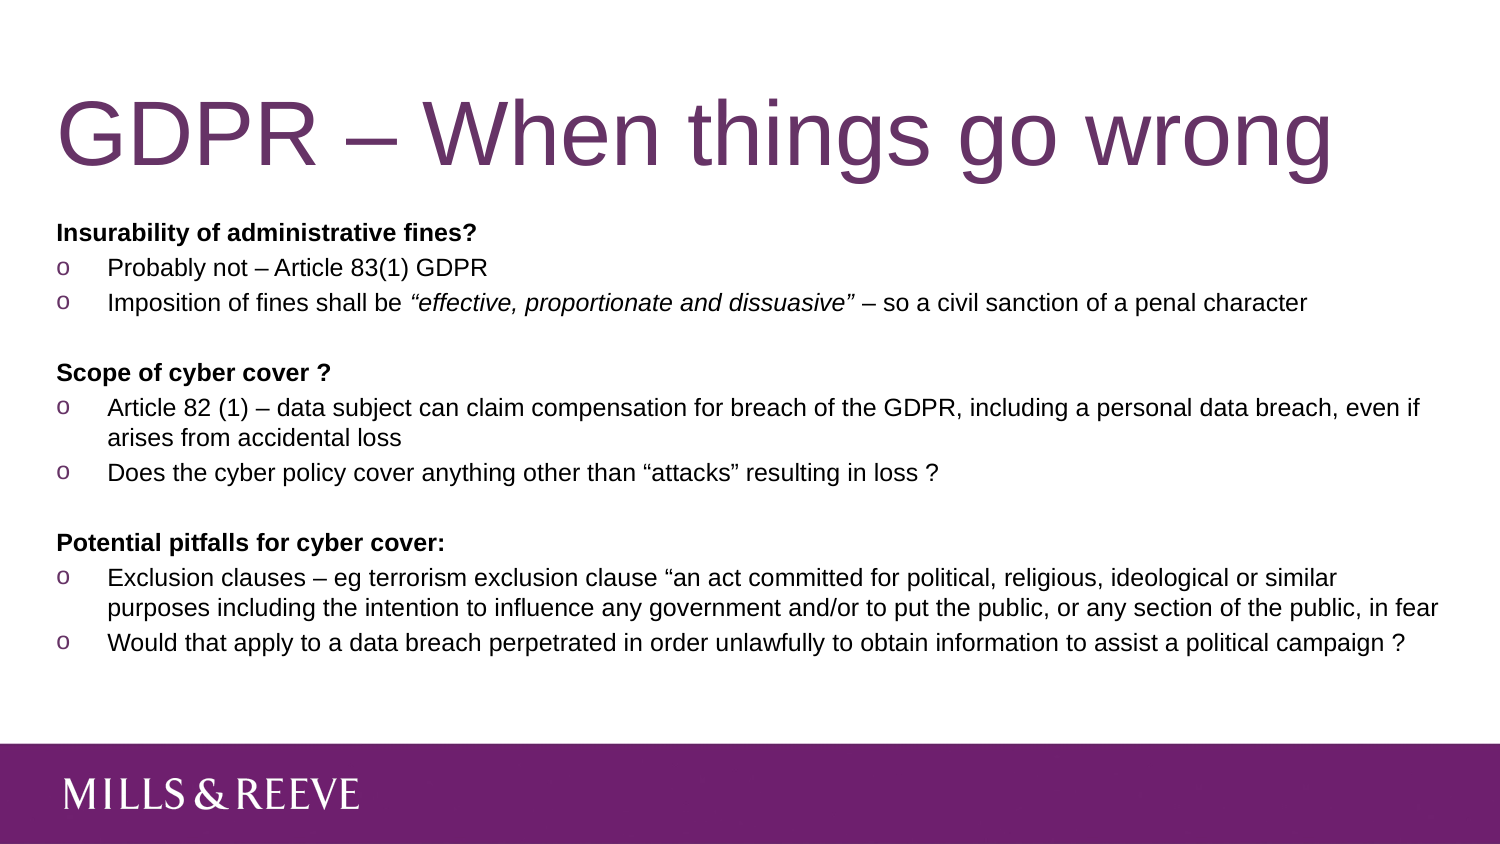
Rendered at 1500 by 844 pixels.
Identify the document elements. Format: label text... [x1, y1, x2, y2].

picture [0, 740, 1500, 844]
title GDPR – When things go wrong [41, 58, 1460, 200]
list Insurability of administrative fines? Probably not – Article 83(1) GDPR Imposition of fines shall be “effective, proportionate and dissuasive” – so a civil sanction of a penal character Scope of cyber cover ? Article 82 (1) – data subject can claim compensation for breach of the GDPR, including a personal data breach, even if arises from accidental loss Does the cyber policy cover anything other than “attacks” resulting in loss ? Potential pitfalls for cyber cover: Exclusion clauses – eg terrorism exclusion clause “an act committed for political, religious, ideological or similar purposes including the intention to influence any government and/or to put the public, or any section of the public, in fear Would that apply to a data breach perpetrated in order unlawfully to obtain information to assist a political campaign ? [41, 209, 1460, 716]
